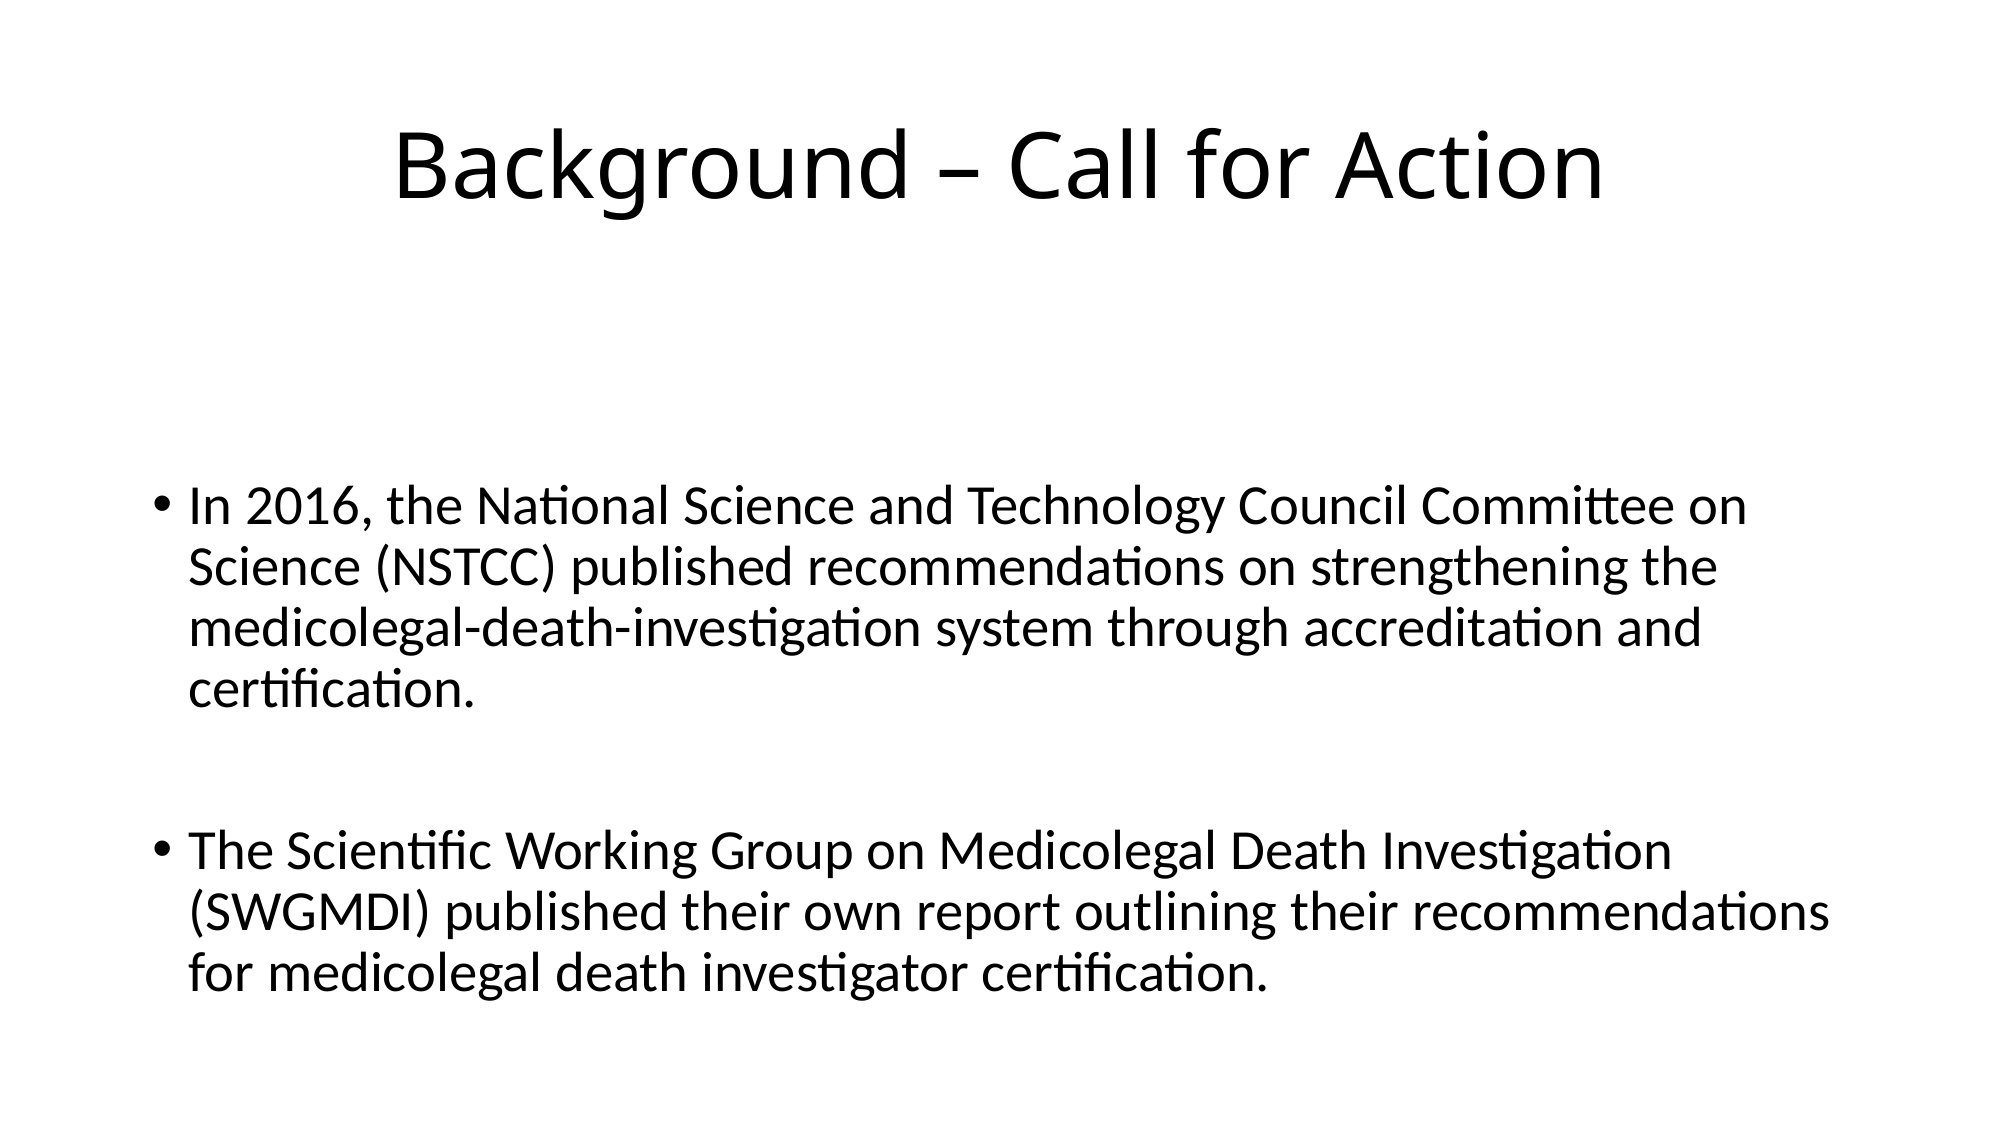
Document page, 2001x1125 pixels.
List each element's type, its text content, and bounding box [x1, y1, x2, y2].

list In 2016, the National Science and Technology Council Committee on Science (NSTCC) published recommendations on strengthening the medicolegal-death-investigation system through accreditation and certification. The Scientific Working Group on Medicolegal Death Investigation (SWGMDI) published their own report outlining their recommendations for medicolegal death investigator certification. [137, 299, 1863, 1014]
title Background – Call for Action [137, 59, 1863, 278]
